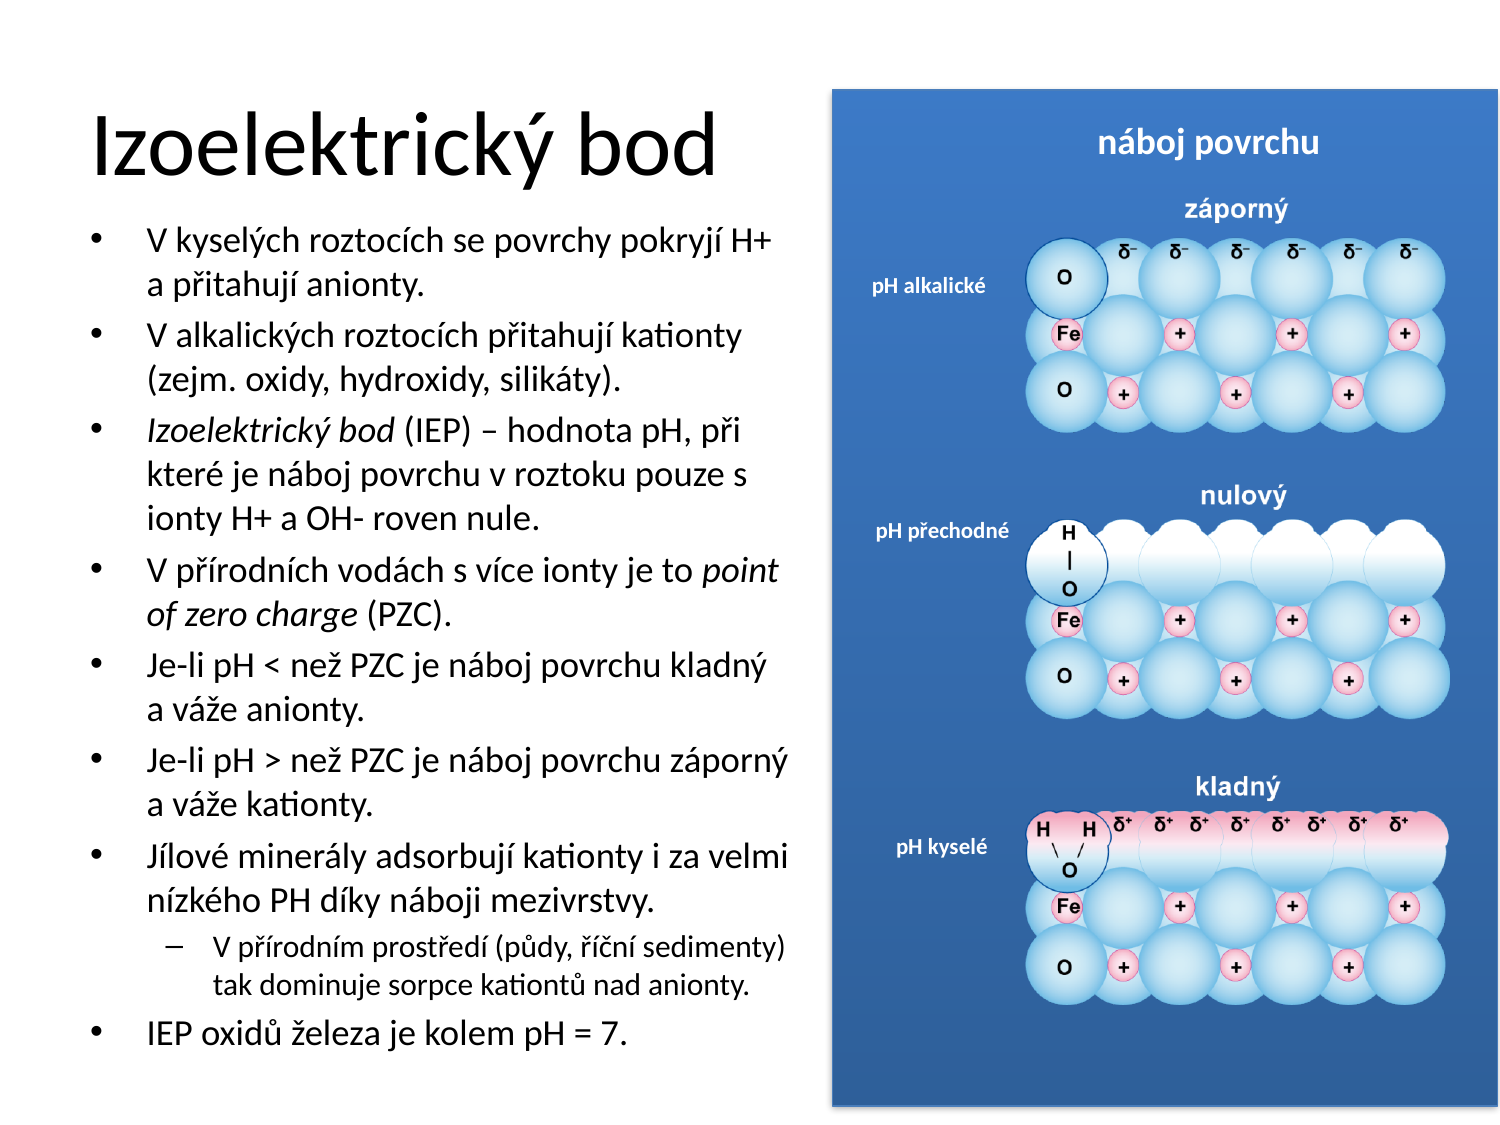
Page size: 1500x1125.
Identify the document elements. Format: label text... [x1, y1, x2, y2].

text_box náboj povrchu [1082, 109, 1336, 170]
title Izoelektrický bod [75, 45, 1425, 233]
text_box pH přechodné [860, 507, 1019, 543]
text_box [832, 89, 1498, 1107]
text_box pH kyselé [881, 824, 1003, 859]
list V kyselých roztocích se povrchy pokryjí H+ a přitahují anionty. V alkalických roztocích přitahují kationty (zejm. oxidy, hydroxidy, silikáty). Izoelektrický bod (IEP) – hodnota pH, při které je náboj povrchu v roztoku pouze s ionty H+ a OH- roven nule. V přírodních vodách s více ionty je to point of zero charge (PZC). Je-li pH < než PZC je náboj povrchu kladný a váže anionty. Je-li pH > než PZC je náboj povrchu záporný a váže kationty. Jílové minerály adsorbují kationty i za velmi nízkého PH díky náboji mezivrstvy. V přírodním prostředí (půdy, říční sedimenty) tak dominuje sorpce kationtů nad anionty. IEP oxidů železa je kolem pH = 7. [75, 208, 808, 1106]
text_box pH alkalické [857, 262, 1001, 298]
picture [1024, 194, 1451, 1006]
